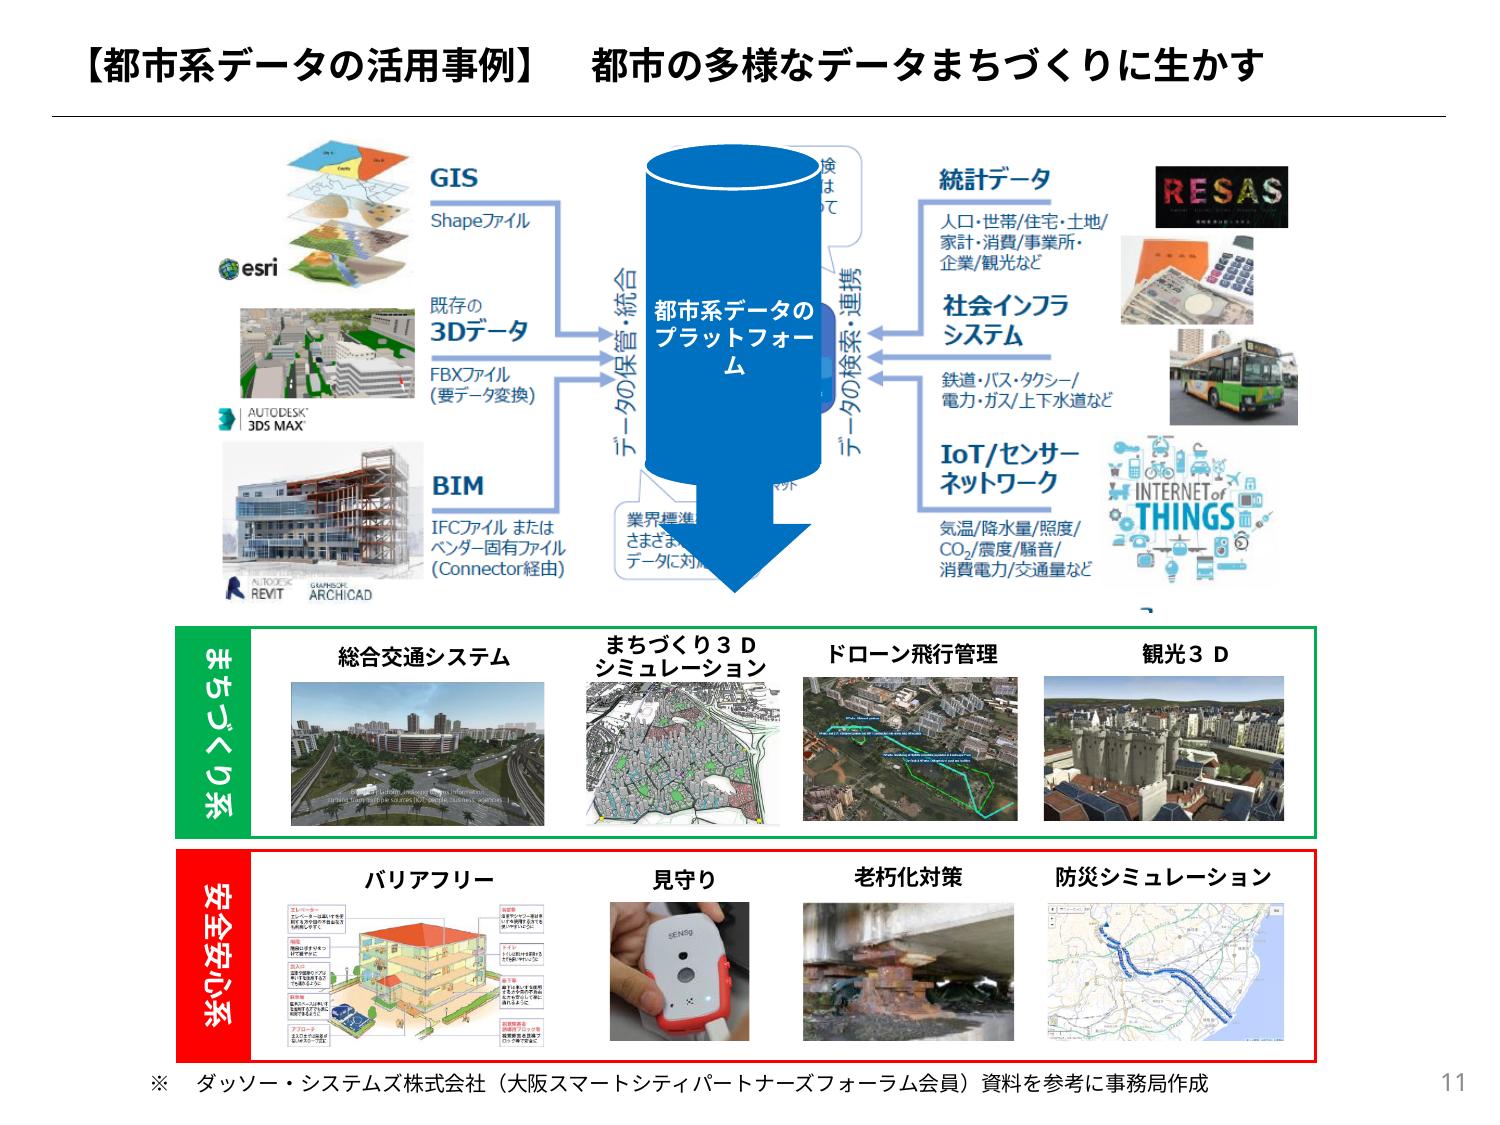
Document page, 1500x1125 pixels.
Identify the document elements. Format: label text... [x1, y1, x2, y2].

picture [1047, 903, 1285, 1041]
text_box 【都市系データの活用事例】 都市の多様なデータまちづくりに生かす [51, 34, 1281, 95]
picture [609, 902, 750, 1041]
text_box [250, 626, 1316, 839]
text_box [176, 850, 251, 1063]
text_box [176, 626, 250, 839]
picture [802, 677, 1018, 821]
picture [586, 682, 780, 827]
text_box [644, 142, 822, 488]
text_box まちづくり系 [179, 637, 246, 828]
text_box ドローン飛行管理 [810, 633, 1014, 675]
picture [287, 904, 545, 1047]
text_box ※ ダッソー・システムズ株式会社（大阪スマートシティパートナーズフォーラム会員）資料を参考に事務局作成 [135, 1062, 1145, 1103]
picture [291, 682, 545, 826]
text_box 総合交通システム [323, 636, 527, 678]
text_box 観光３D [1127, 633, 1244, 675]
picture [802, 902, 1015, 1041]
picture [1043, 676, 1285, 821]
text_box [251, 850, 1317, 1063]
slide_number 11 [1145, 1053, 1484, 1114]
text_box まちづくり３D シミュレーション [579, 627, 782, 688]
text_box 安全安心系 [178, 874, 245, 1038]
picture [202, 137, 1298, 614]
